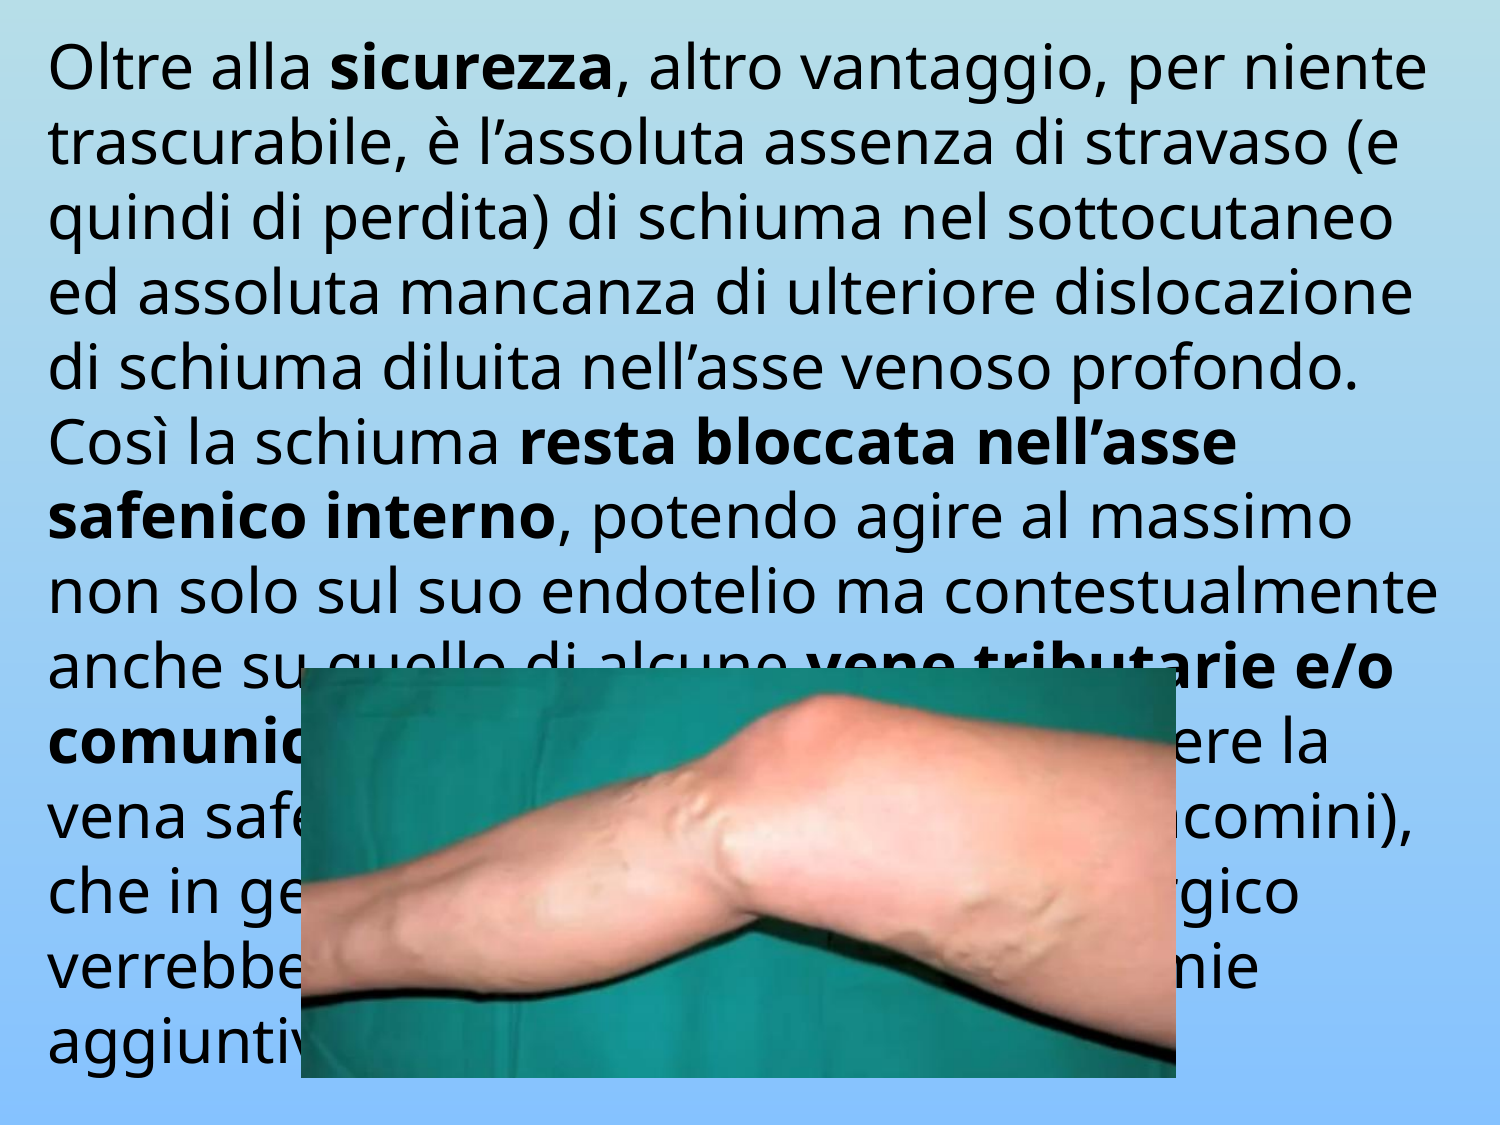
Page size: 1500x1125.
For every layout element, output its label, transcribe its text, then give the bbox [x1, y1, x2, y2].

picture [300, 668, 1176, 1079]
text_box Oltre alla sicurezza, altro vantaggio, per niente trascurabile, è l’assoluta assenza di stravaso (e quindi di perdita) di schiuma nel sottocutaneo ed assoluta mancanza di ulteriore dislocazione di schiuma diluita nell’asse venoso profondo. Così la schiuma resta bloccata nell’asse safenico interno, potendo agire al massimo non solo sul suo endotelio ma contestualmente anche su quello di alcune vene tributarie e/o comunicanti varicose ( come può essere la vena safena accessoria o la vena di Giacomini), che in genere con il trattamento chirurgico verrebbero trattate solo con varicectomie aggiuntive. [32, 19, 1463, 1125]
